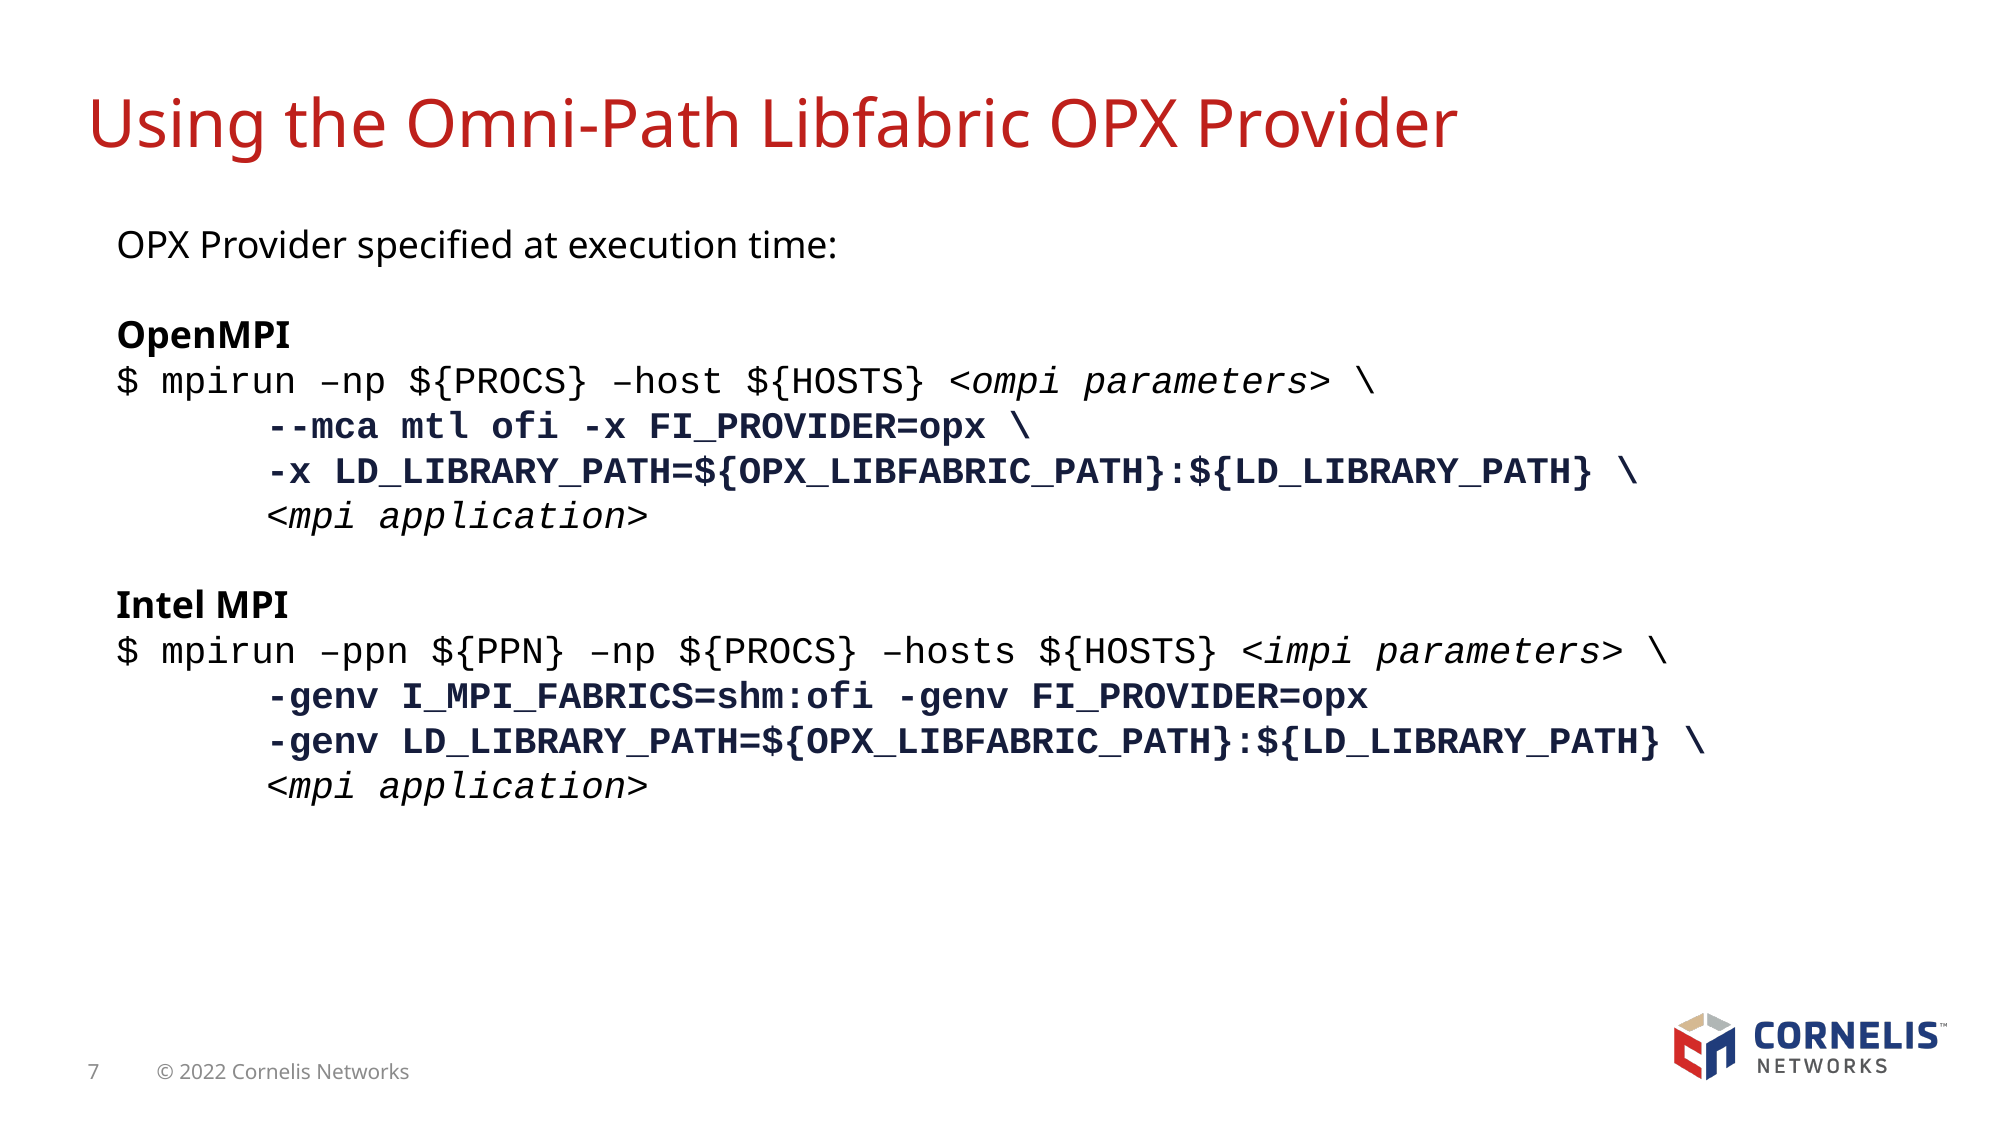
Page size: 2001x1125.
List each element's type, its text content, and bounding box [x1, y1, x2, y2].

title Using the Omni-Path Libfabric OPX Provider [72, 59, 1798, 192]
text_box OPX Provider specified at execution time: OpenMPI $ mpirun –np ${PROCS} –host ${HOSTS} <ompi parameters> \ --mca mtl ofi -x FI_PROVIDER=opx \ -x LD_LIBRARY_PATH=${OPX_LIBFABRIC_PATH}:${LD_LIBRARY_PATH} \ <mpi application> Intel MPI $ mpirun –ppn ${PPN} –np ${PROCS} –hosts ${HOSTS} <impi parameters> \ -genv I_MPI_FABRICS=shm:ofi -genv FI_PROVIDER=opx -genv LD_LIBRARY_PATH=${OPX_LIBFABRIC_PATH}:${LD_LIBRARY_PATH} \ <mpi application> [101, 214, 1722, 859]
footer © 2022 Cornelis Networks [149, 1042, 817, 1103]
slide_number 7 [72, 1042, 149, 1103]
